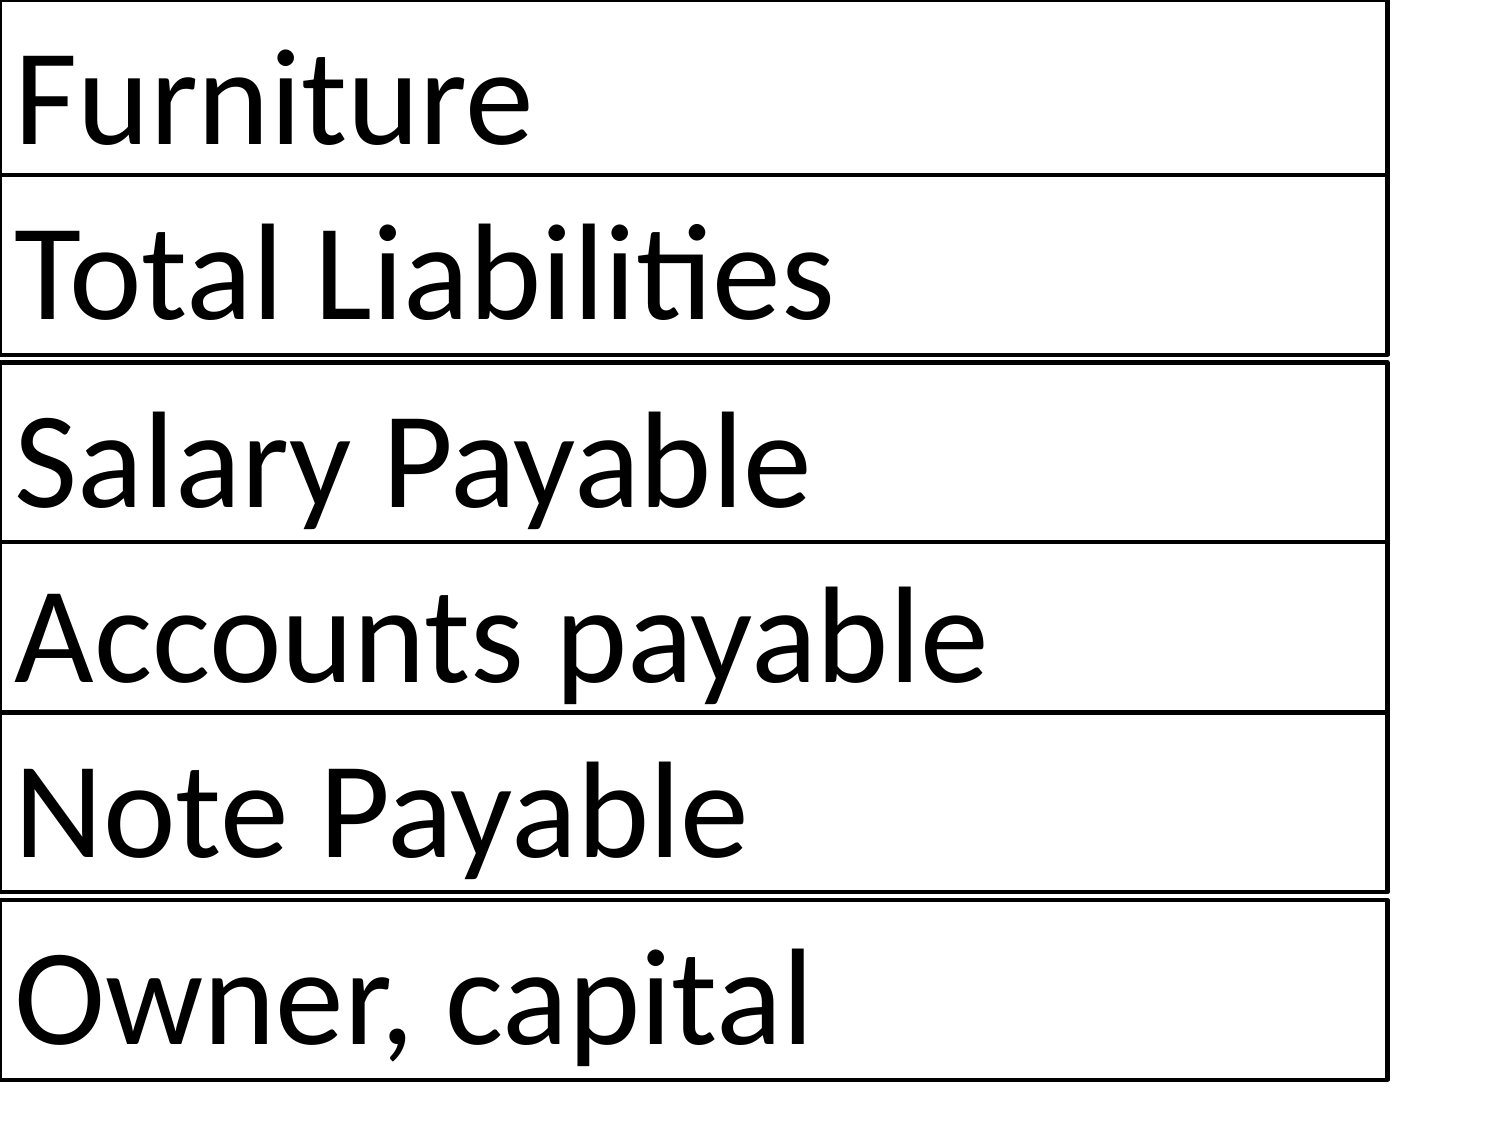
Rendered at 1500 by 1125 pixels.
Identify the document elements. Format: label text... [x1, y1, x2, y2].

text_box Total Liabilities [0, 173, 1390, 357]
text_box Furniture [0, 0, 1390, 173]
text_box Owner, capital [0, 898, 1390, 1082]
text_box Note Payable [0, 710, 1390, 894]
text_box Salary Payable [0, 360, 1390, 544]
text_box Accounts payable [0, 544, 1390, 710]
